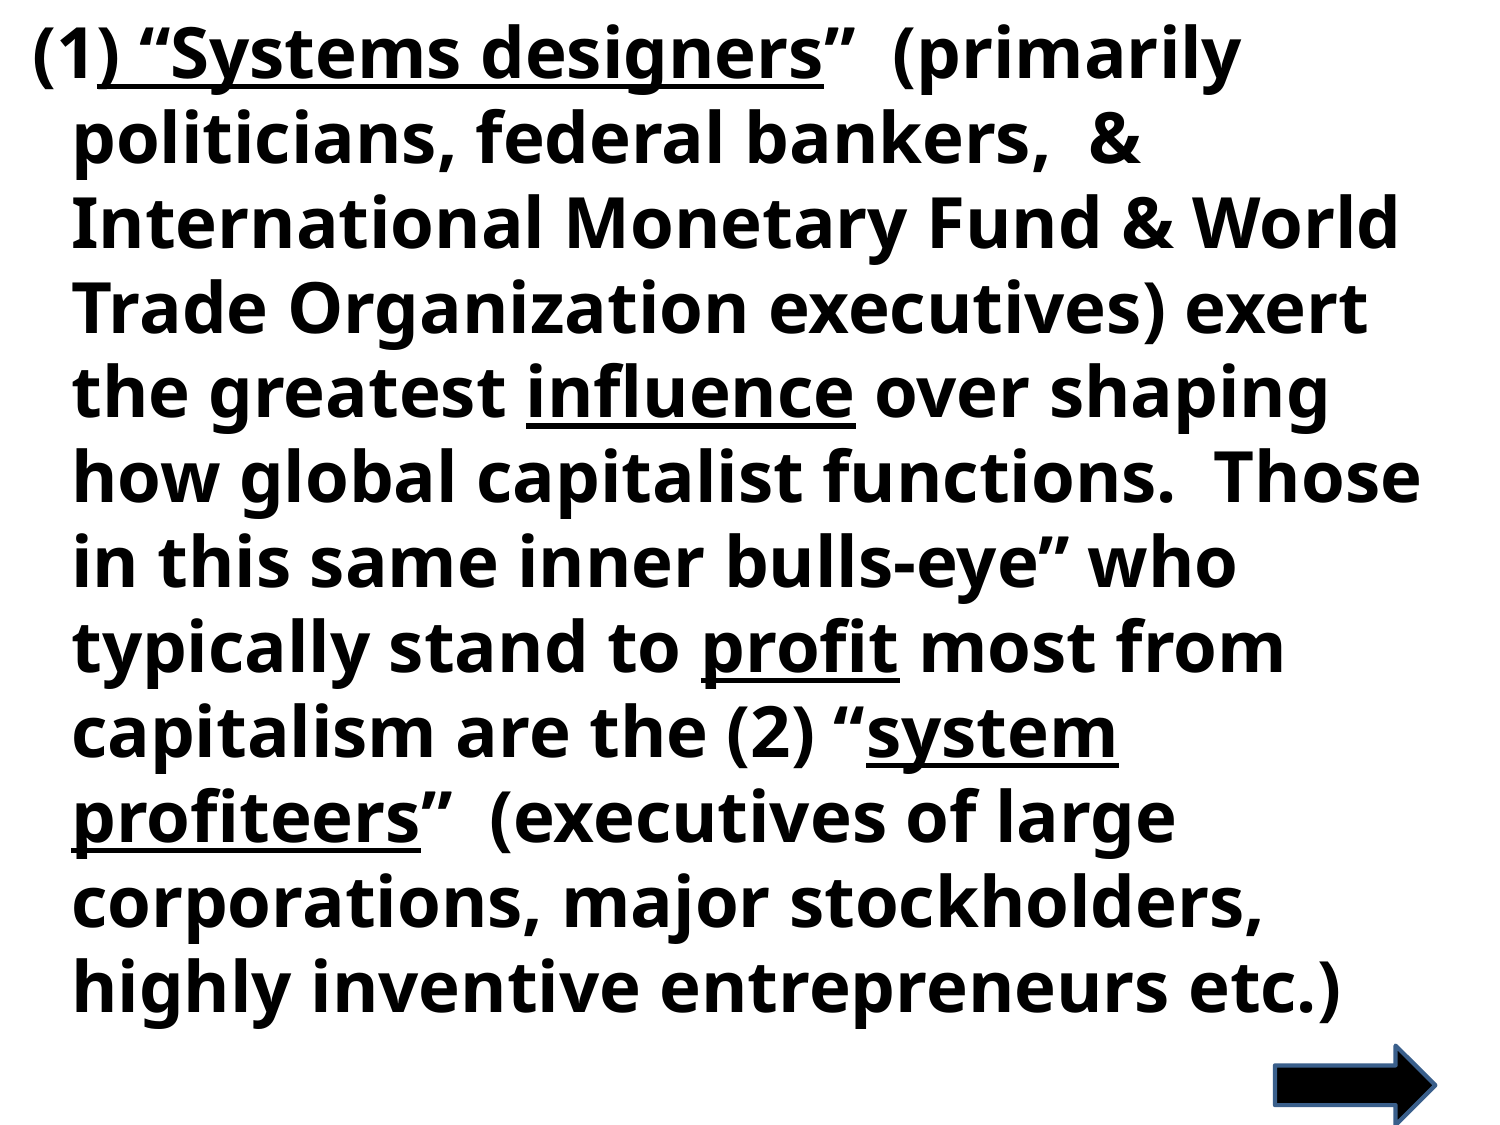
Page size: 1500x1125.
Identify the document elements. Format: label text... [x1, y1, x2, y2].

list (1) “Systems designers” (primarily politicians, federal bankers, & International Monetary Fund & World Trade Organization executives) exert the greatest influence over shaping how global capitalist functions. Those in this same inner bulls-eye” who typically stand to profit most from capitalism are the (2) “system profiteers” (executives of large corporations, major stockholders, highly inventive entrepreneurs etc.) [0, 0, 1500, 1125]
text_box [1272, 1043, 1438, 1125]
